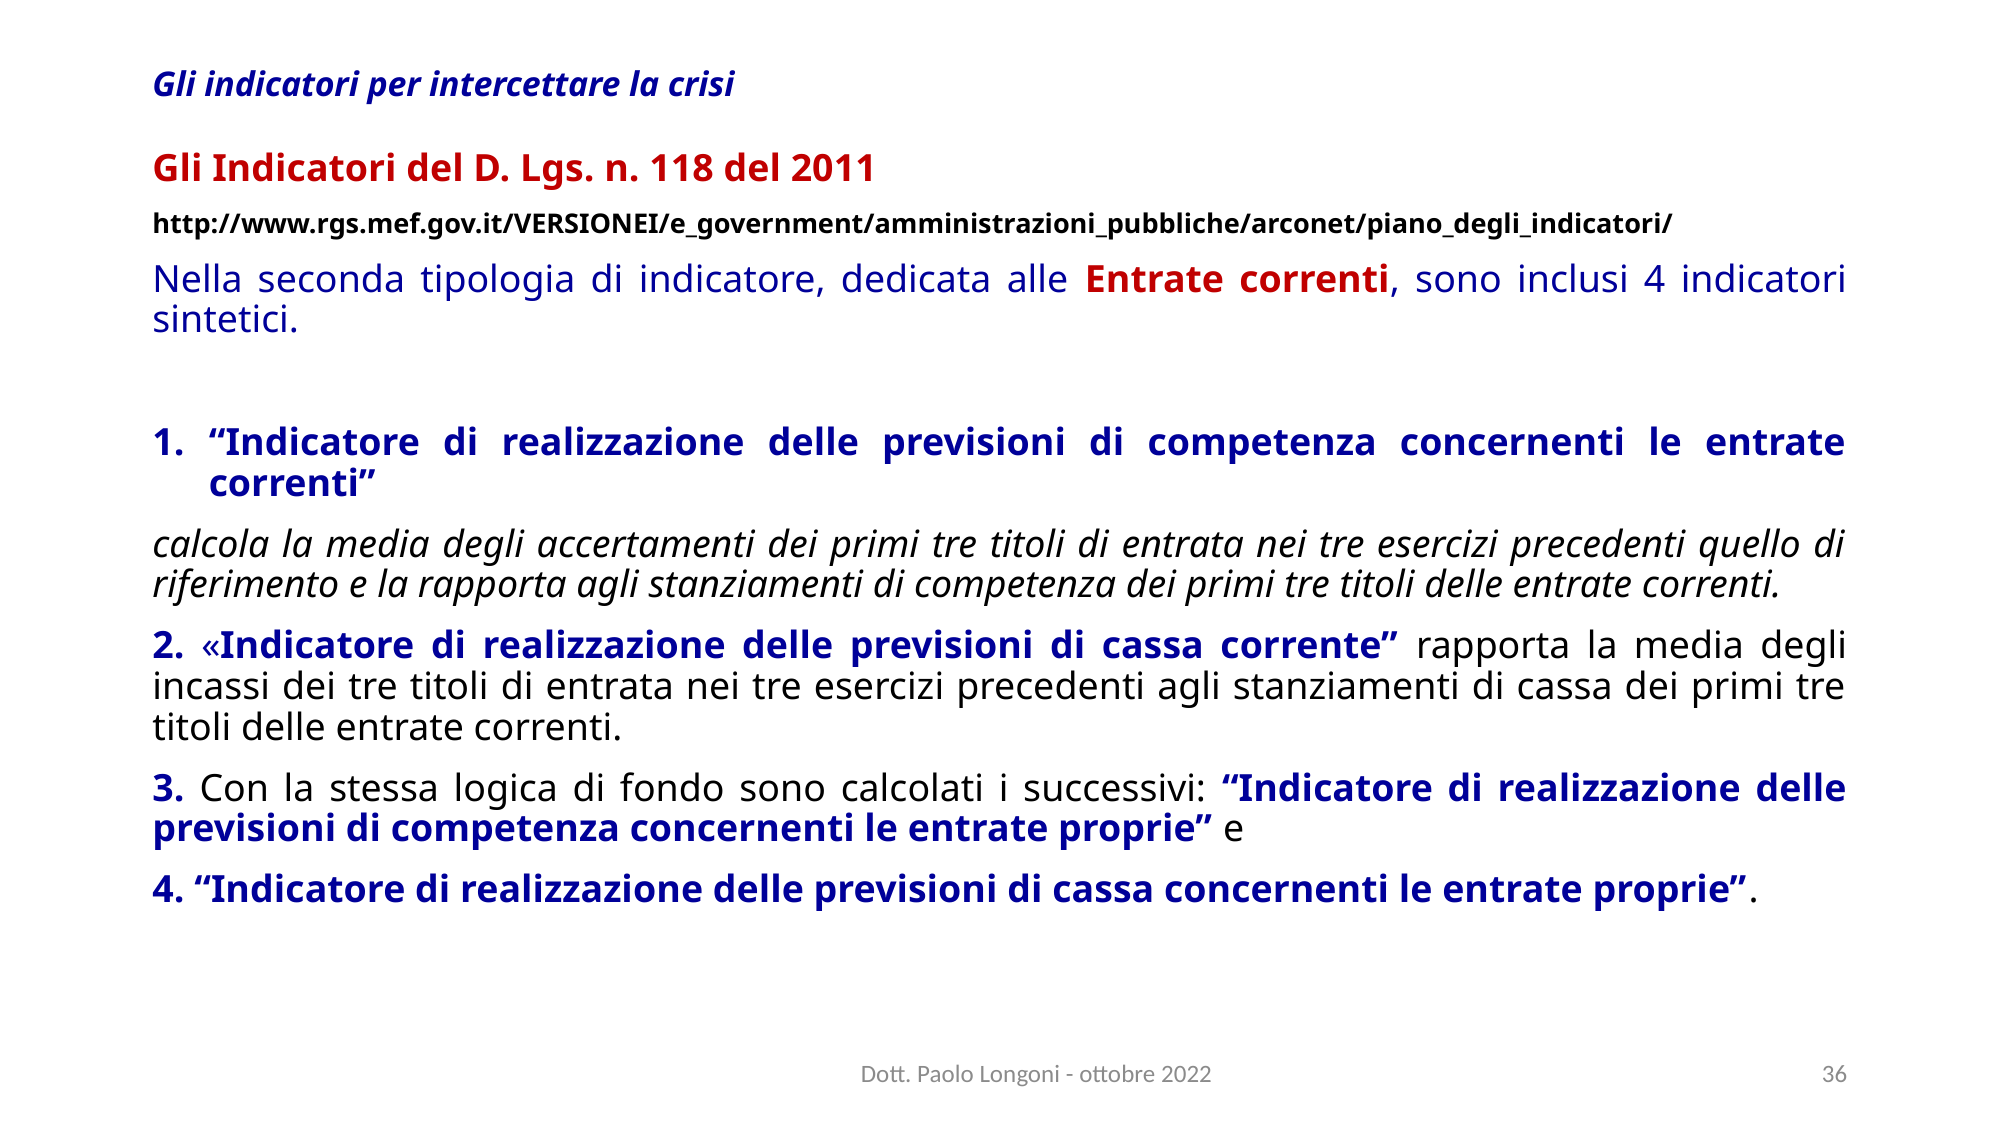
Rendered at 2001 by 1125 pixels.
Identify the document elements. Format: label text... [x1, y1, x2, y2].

slide_number 36 [1412, 1042, 1863, 1103]
title Gli indicatori per intercettare la crisi [137, 59, 1863, 112]
list Gli Indicatori del D. Lgs. n. 118 del 2011 http://www.rgs.mef.gov.it/VERSIONEI/e_government/amministrazioni_pubbliche/arconet/piano_degli_indicatori/ Nella seconda tipologia di indicatore, dedicata alle Entrate correnti, sono inclusi 4 indicatori sintetici. “Indicatore di realizzazione delle previsioni di competenza concernenti le entrate correnti” calcola la media degli accertamenti dei primi tre titoli di entrata nei tre esercizi precedenti quello di riferimento e la rapporta agli stanziamenti di competenza dei primi tre titoli delle entrate correnti. 2. «Indicatore di realizzazione delle previsioni di cassa corrente” rapporta la media degli incassi dei tre titoli di entrata nei tre esercizi precedenti agli stanziamenti di cassa dei primi tre titoli delle entrate correnti. 3. Con la stessa logica di fondo sono calcolati i successivi: “Indicatore di realizzazione delle previsioni di competenza concernenti le entrate proprie” e 4. “Indicatore di realizzazione delle previsioni di cassa concernenti le entrate proprie”. [137, 141, 1863, 1014]
footer Dott. Paolo Longoni - ottobre 2022 [415, 1042, 1412, 1103]
